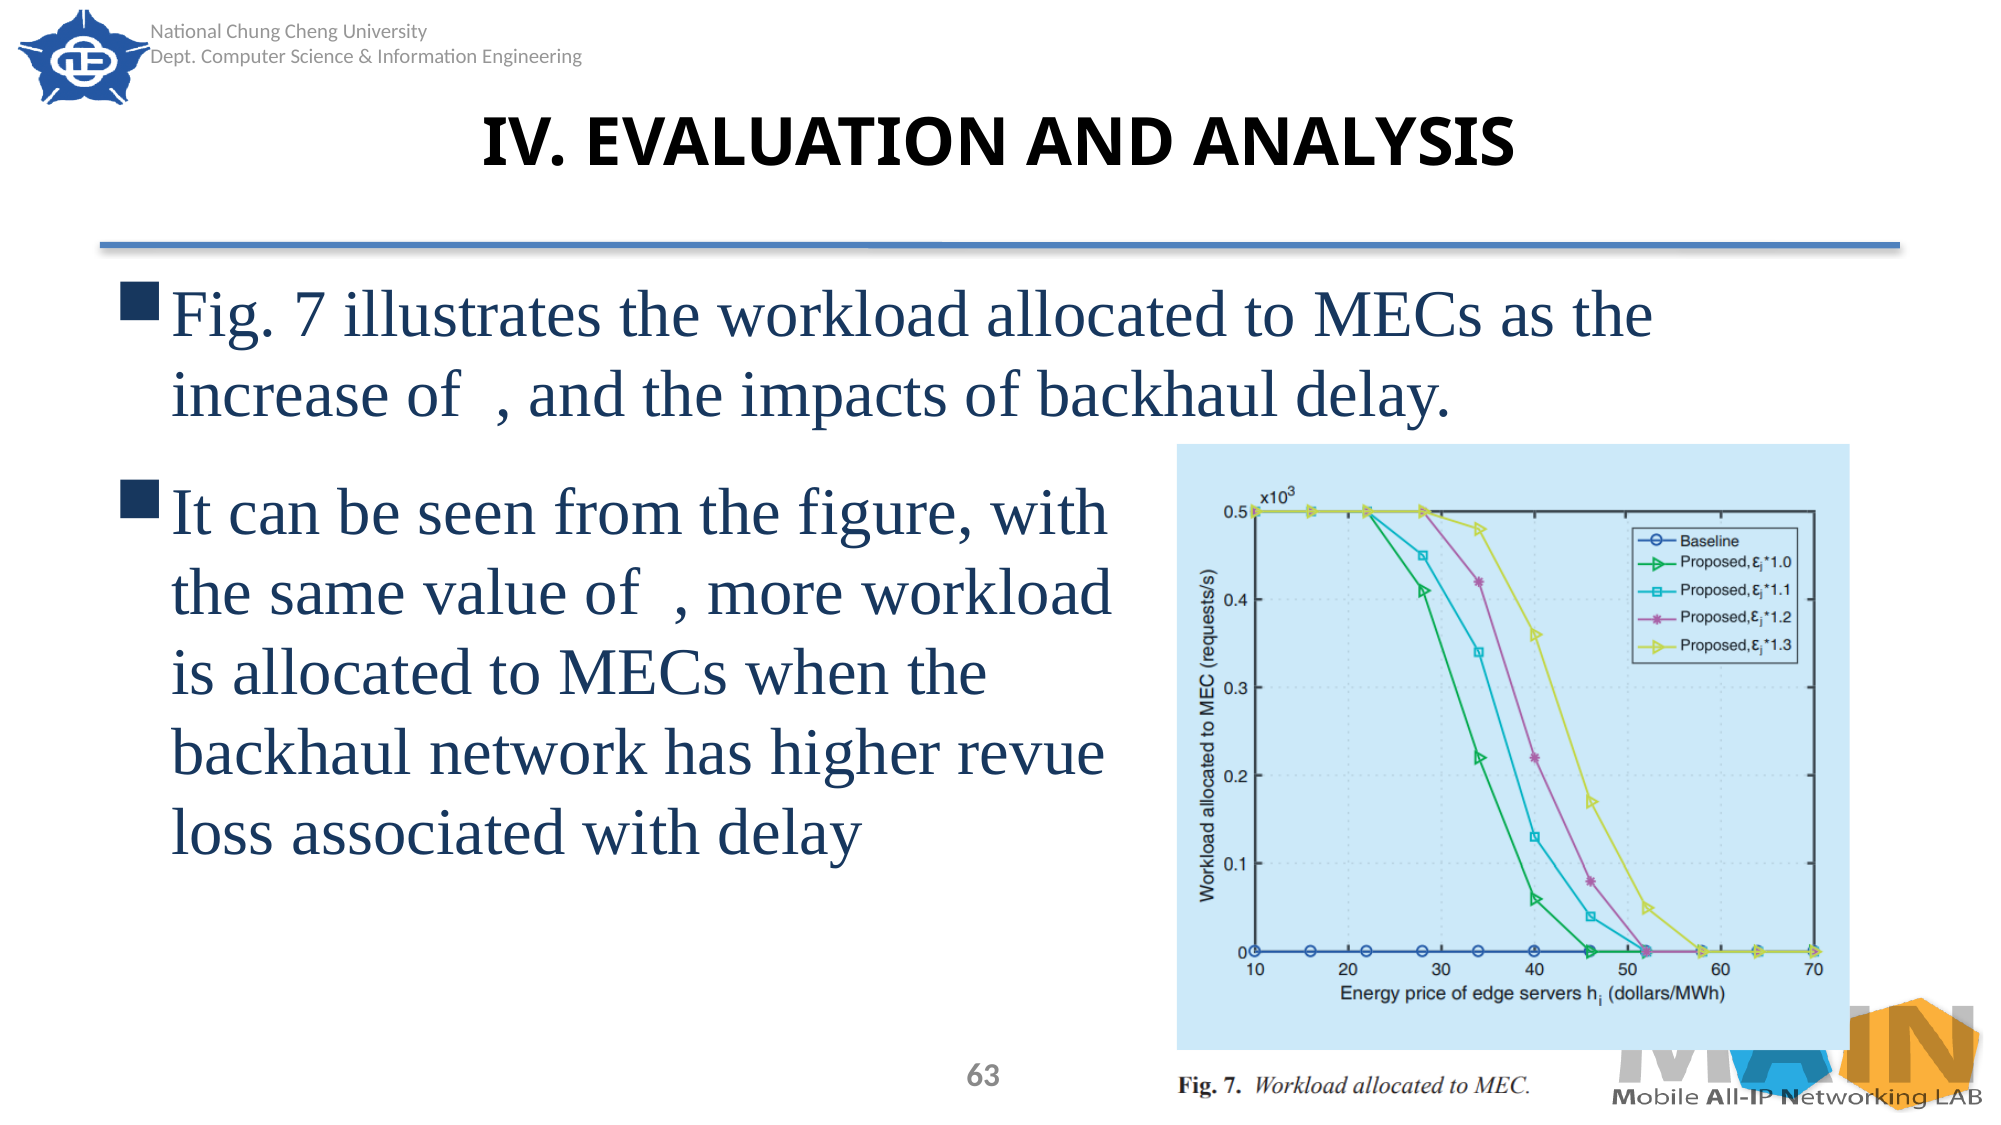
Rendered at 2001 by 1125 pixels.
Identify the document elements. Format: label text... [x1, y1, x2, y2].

picture [0, 0, 168, 113]
title IV. EVALUATION AND ANALYSIS [99, 44, 1901, 233]
picture [1169, 435, 1984, 1113]
slide_number 63 [750, 1042, 1164, 1103]
